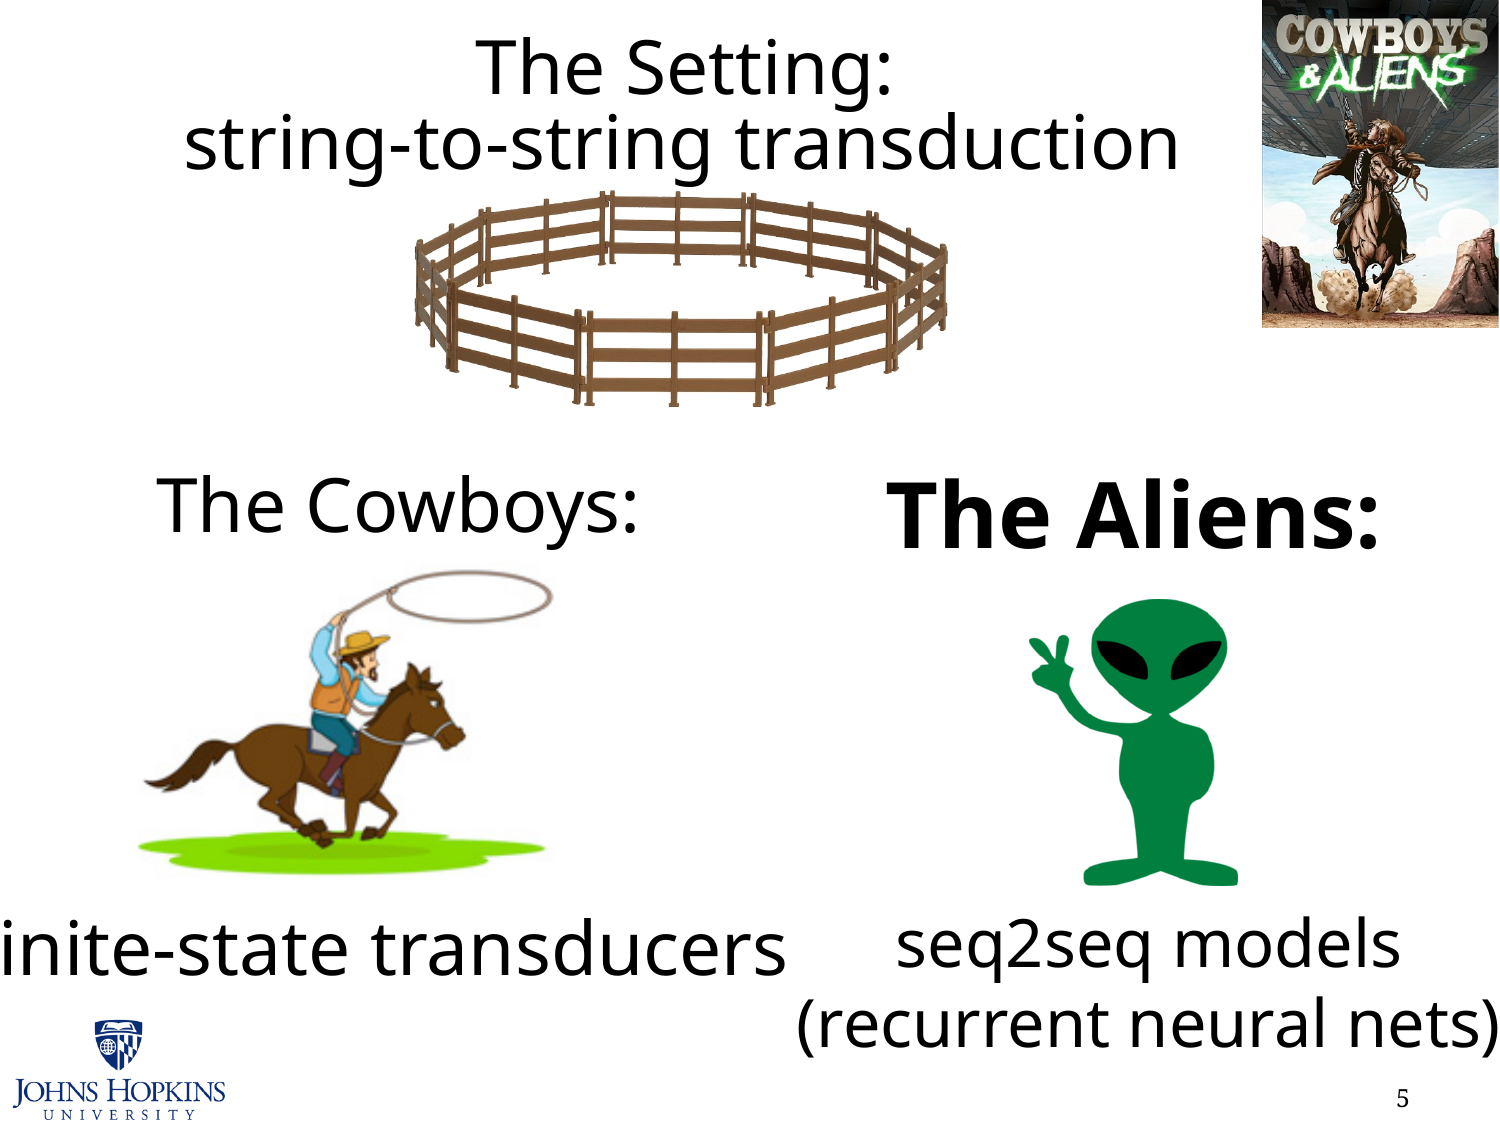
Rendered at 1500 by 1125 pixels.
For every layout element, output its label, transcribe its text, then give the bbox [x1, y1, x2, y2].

picture [1029, 599, 1238, 886]
picture [122, 561, 561, 882]
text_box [349, 12, 1014, 444]
picture [0, 999, 275, 1125]
picture [1261, 0, 1499, 329]
text_box string-to-string transduction [168, 87, 344, 193]
text_box The Cowboys: [141, 449, 656, 555]
text_box The Aliens: [870, 449, 1398, 575]
text_box seq2seq models (recurrent neural nets) [782, 893, 1500, 1069]
text_box string-to-string transduction [1018, 87, 1198, 193]
text_box Finite-state transducers [0, 893, 782, 999]
